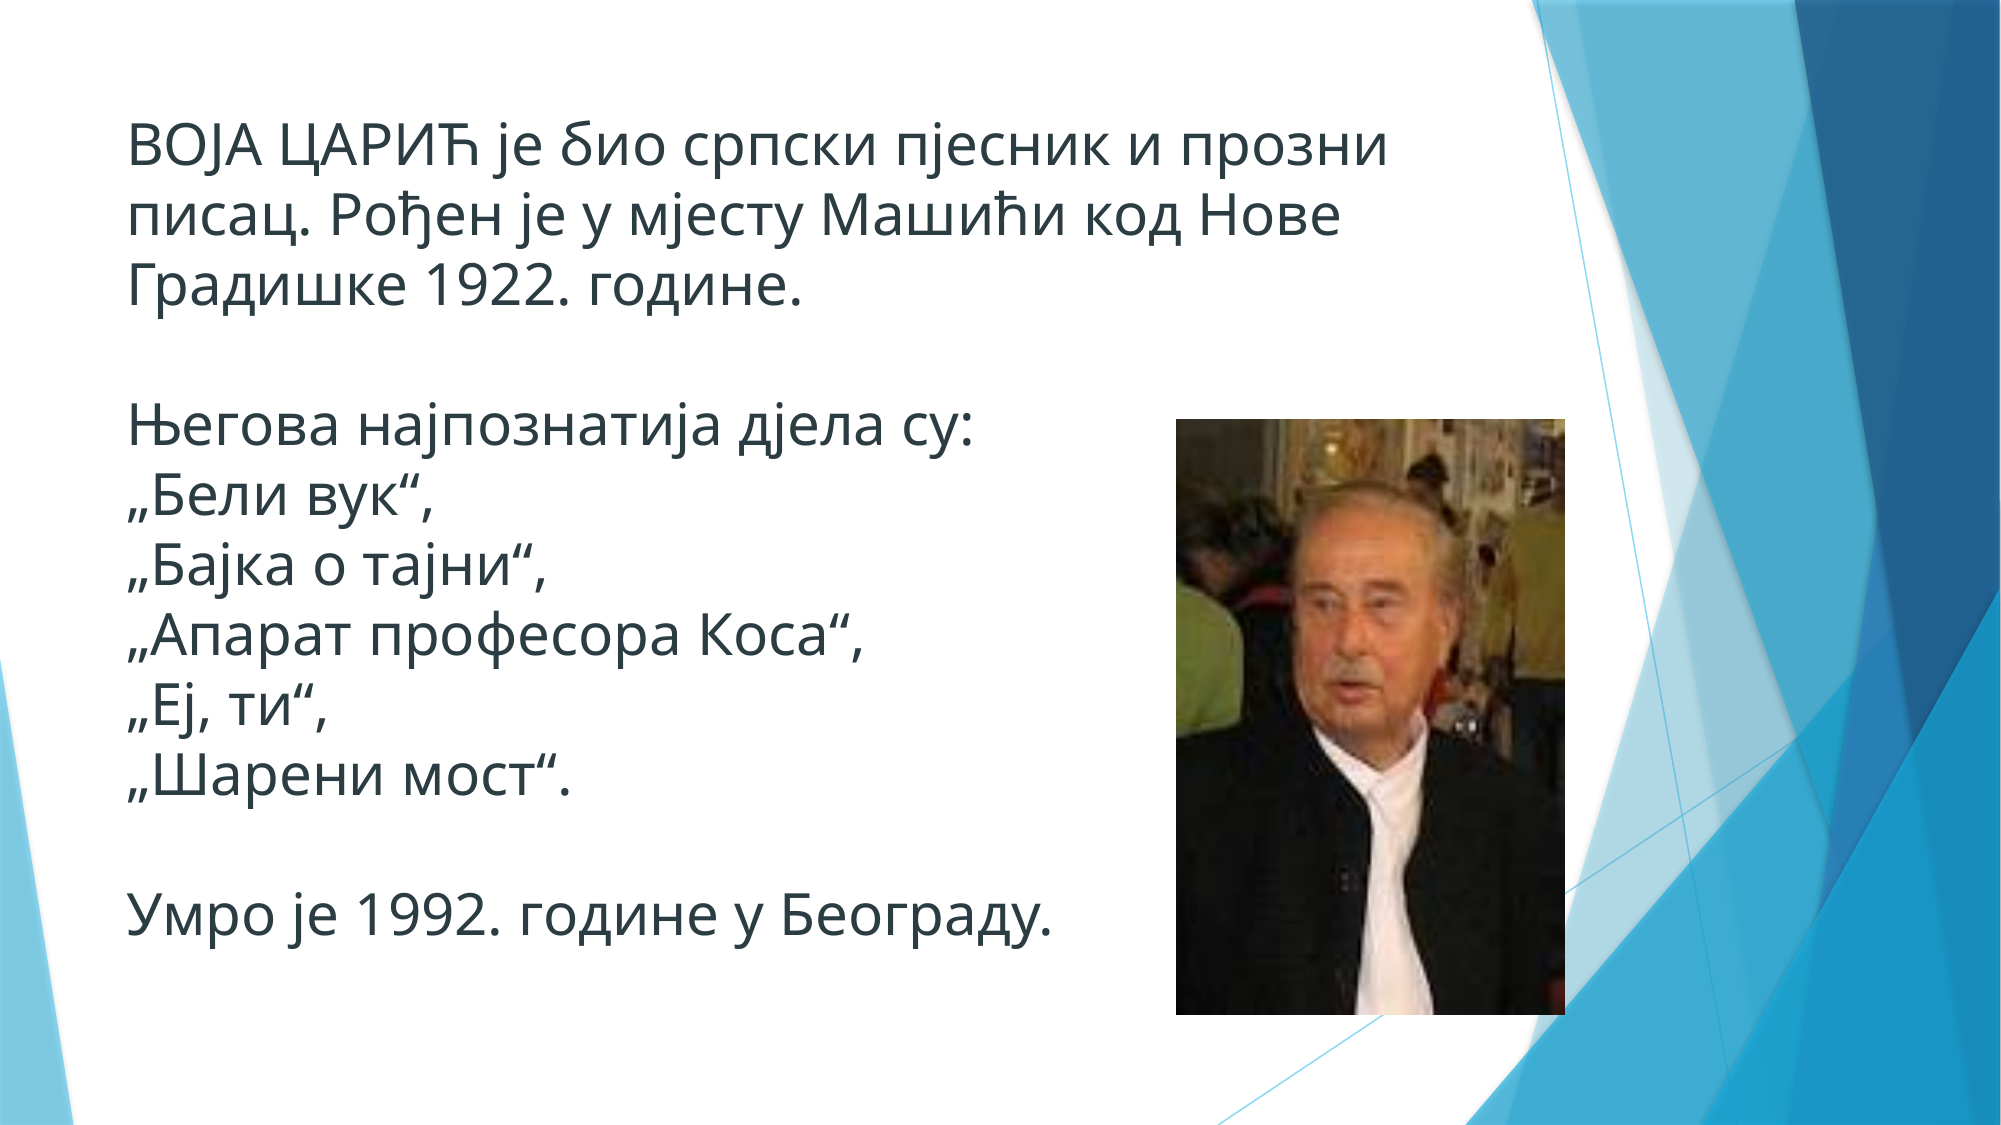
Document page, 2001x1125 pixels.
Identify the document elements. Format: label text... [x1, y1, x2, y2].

title ВОЈА ЦАРИЋ је био српски пјесник и прозни писац. Рођен је у мјесту Машићи код Нове Градишке 1922. године. Његова најпознатија дјела су: „Бели вук“, „Бајка о тајни“, „Апарат професора Коса“, „Еј, ти“, „Шарени мост“. Умро је 1992. године у Београду. [111, 99, 1522, 317]
picture [1175, 419, 1565, 1016]
